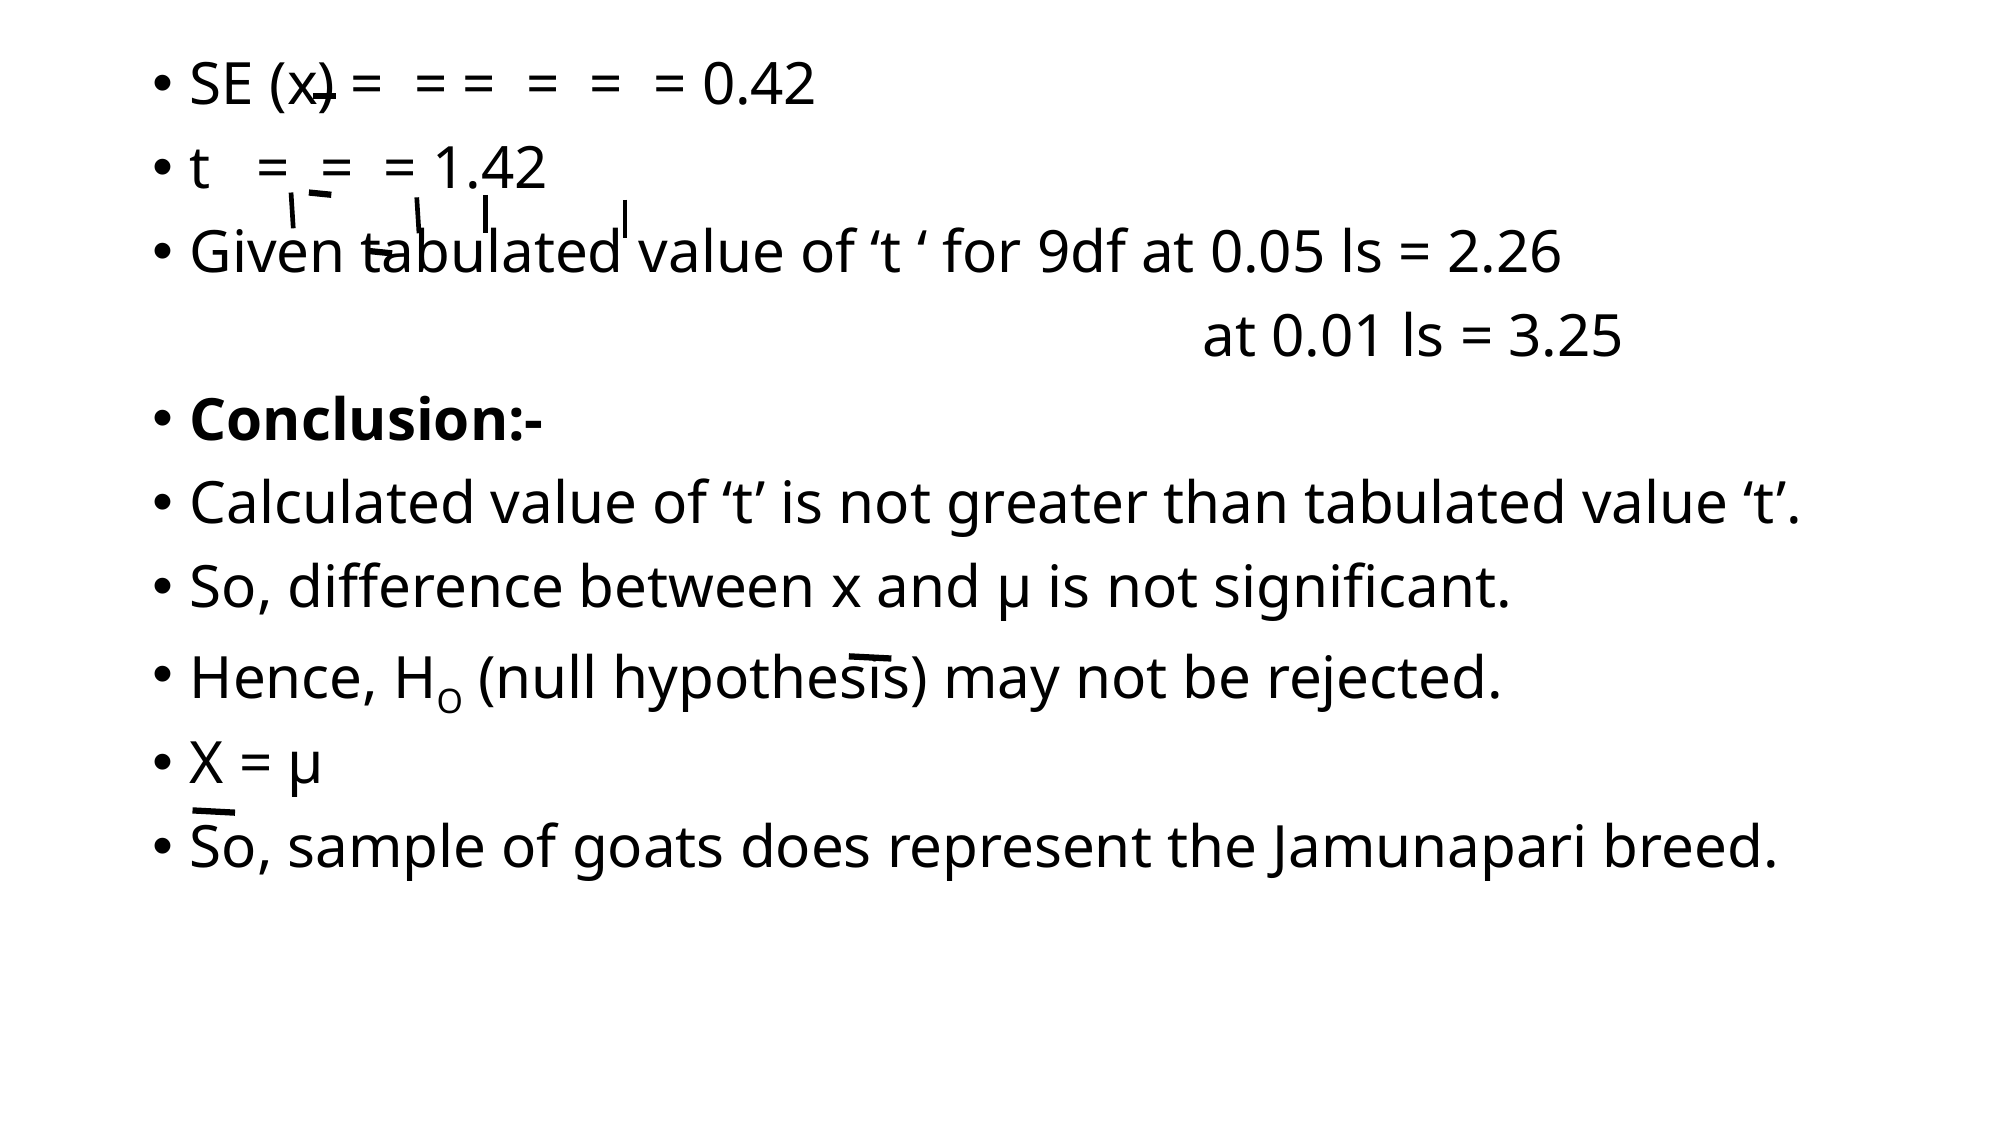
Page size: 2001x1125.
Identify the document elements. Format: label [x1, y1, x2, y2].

text_box [290, 192, 294, 229]
